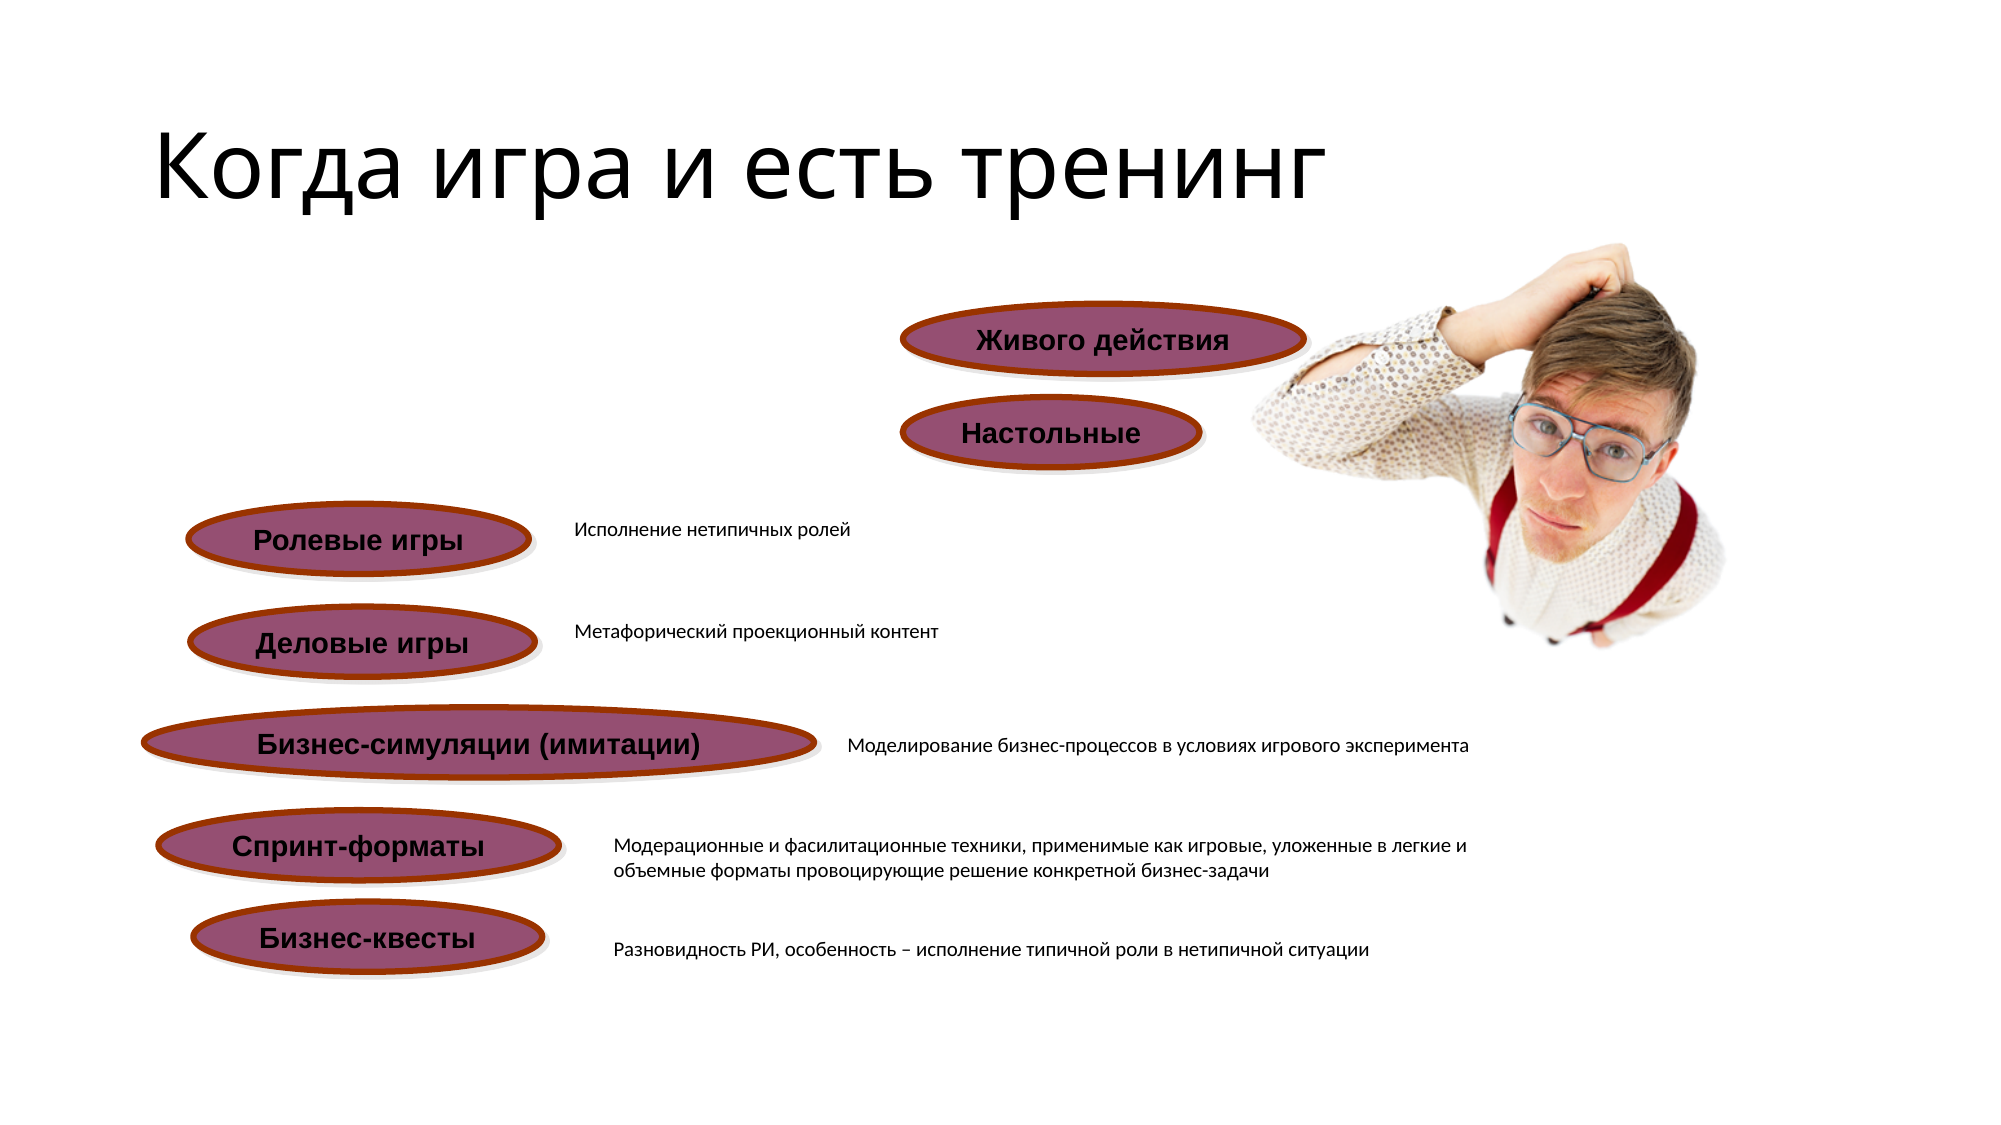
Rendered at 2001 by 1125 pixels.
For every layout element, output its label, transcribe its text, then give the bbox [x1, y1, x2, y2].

text_box Настольные [902, 397, 1200, 468]
text_box Моделирование бизнес-процессов в условиях игрового эксперимента [832, 724, 1568, 765]
text_box Разновидность РИ, особенность – исполнение типичной роли в нетипичной ситуации [598, 928, 1557, 969]
text_box Спринт-форматы [158, 810, 559, 881]
picture [1241, 238, 1779, 659]
text_box Ролевые игры [188, 503, 529, 575]
text_box Живого действия [902, 303, 1241, 374]
text_box Деловые игры [190, 606, 535, 677]
text_box Метафорический проекционный контент [559, 610, 1241, 651]
text_box Бизнес-квесты [193, 901, 543, 972]
text_box Исполнение нетипичных ролей [559, 507, 1166, 548]
text_box Модерационные и фасилитационные техники, применимые как игровые, уложенные в легкие и объемные форматы провоцирующие решение конкретной бизнес-задачи [598, 824, 1557, 889]
text_box Бизнес-симуляции (имитации) [143, 707, 815, 778]
title Когда игра и есть тренинг [137, 59, 1863, 278]
